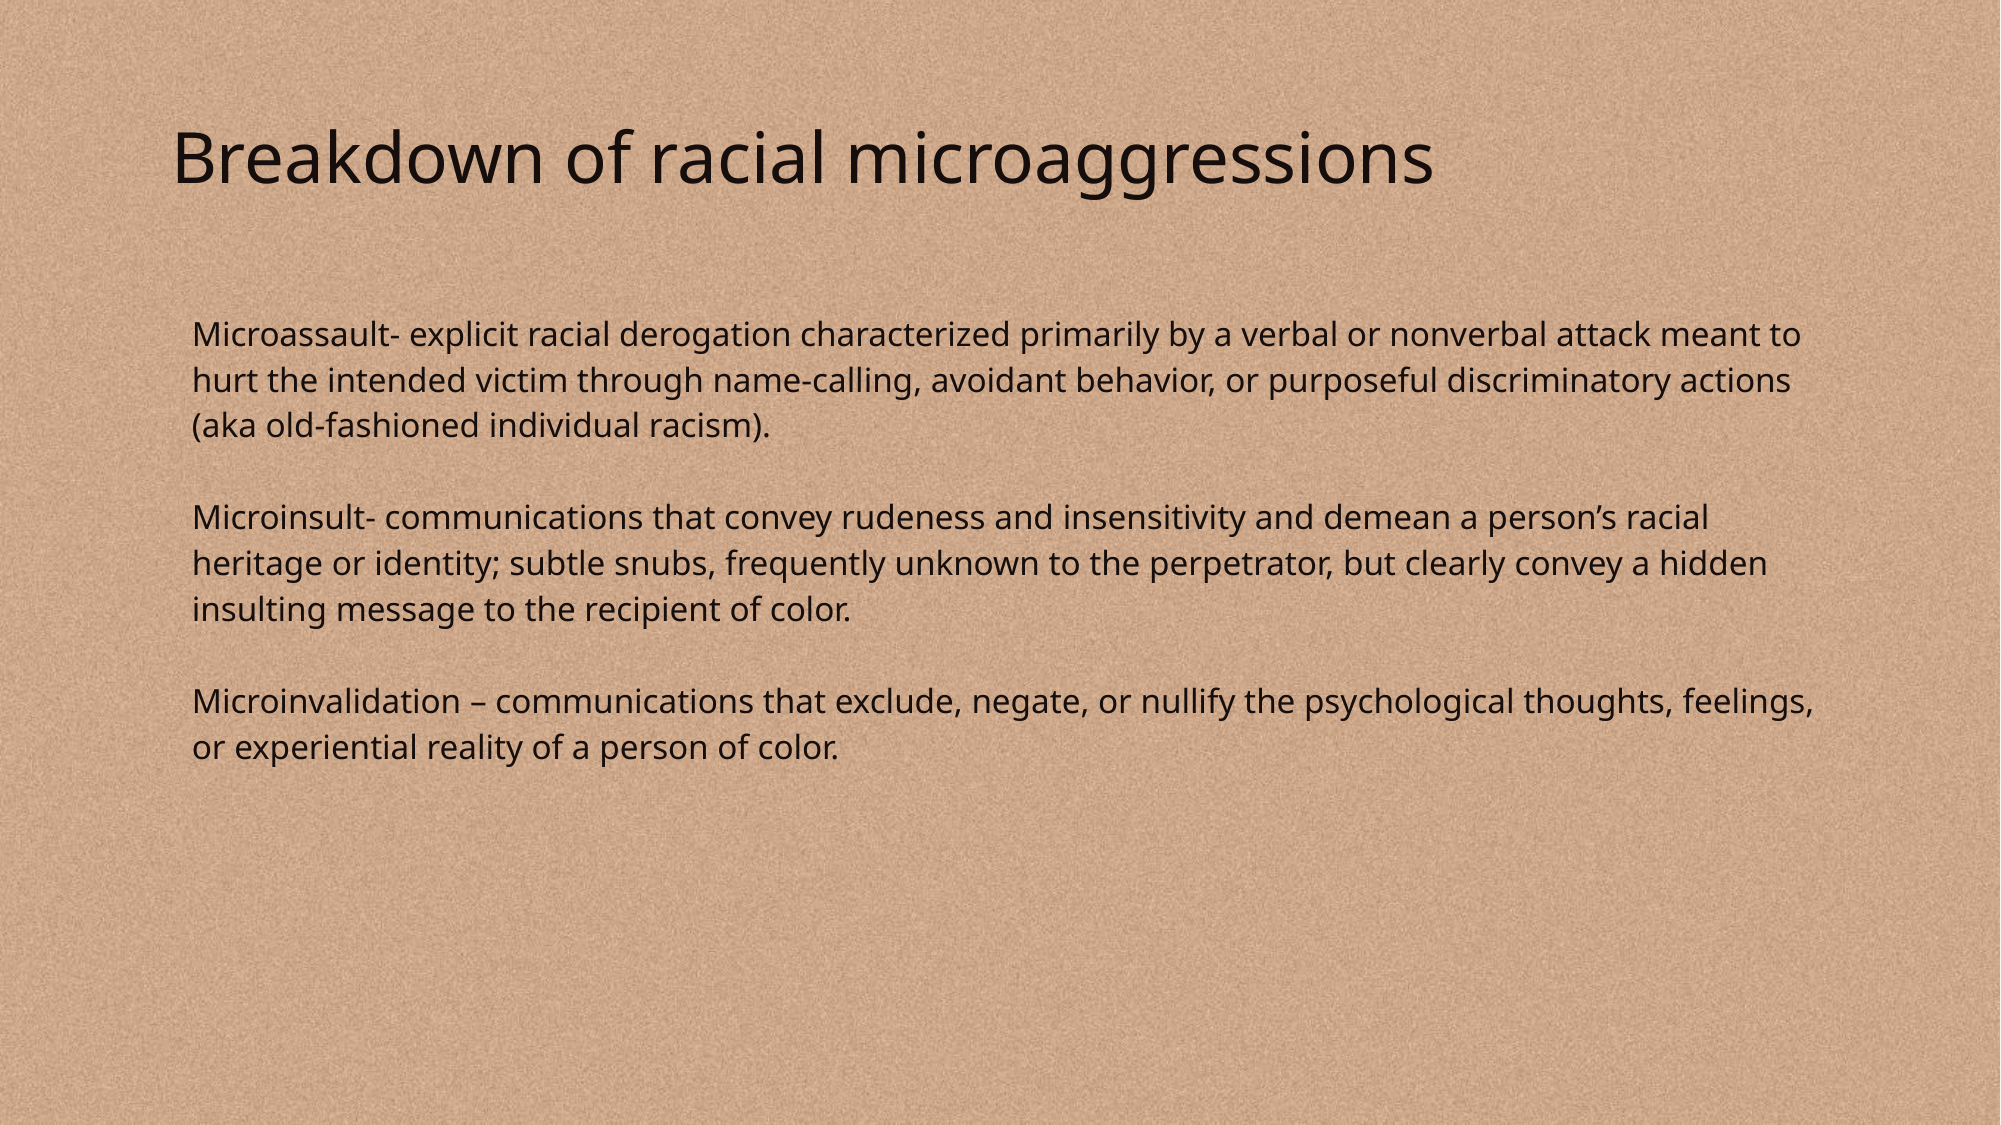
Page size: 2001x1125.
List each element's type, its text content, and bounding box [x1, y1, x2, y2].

picture [0, 0, 2001, 1125]
list Microassault- explicit racial derogation characterized primarily by a verbal or nonverbal attack meant to hurt the intended victim through name-calling, avoidant behavior, or purposeful discriminatory actions (aka old-fashioned individual racism). Microinsult- communications that convey rudeness and insensitivity and demean a person’s racial heritage or identity; subtle snubs, frequently unknown to the perpetrator, but clearly convey a hidden insulting message to the recipient of color. Microinvalidation – communications that exclude, negate, or nullify the psychological thoughts, feelings, or experiential reality of a person of color. [156, 252, 1844, 1000]
title Breakdown of racial microaggressions [156, 97, 1844, 223]
